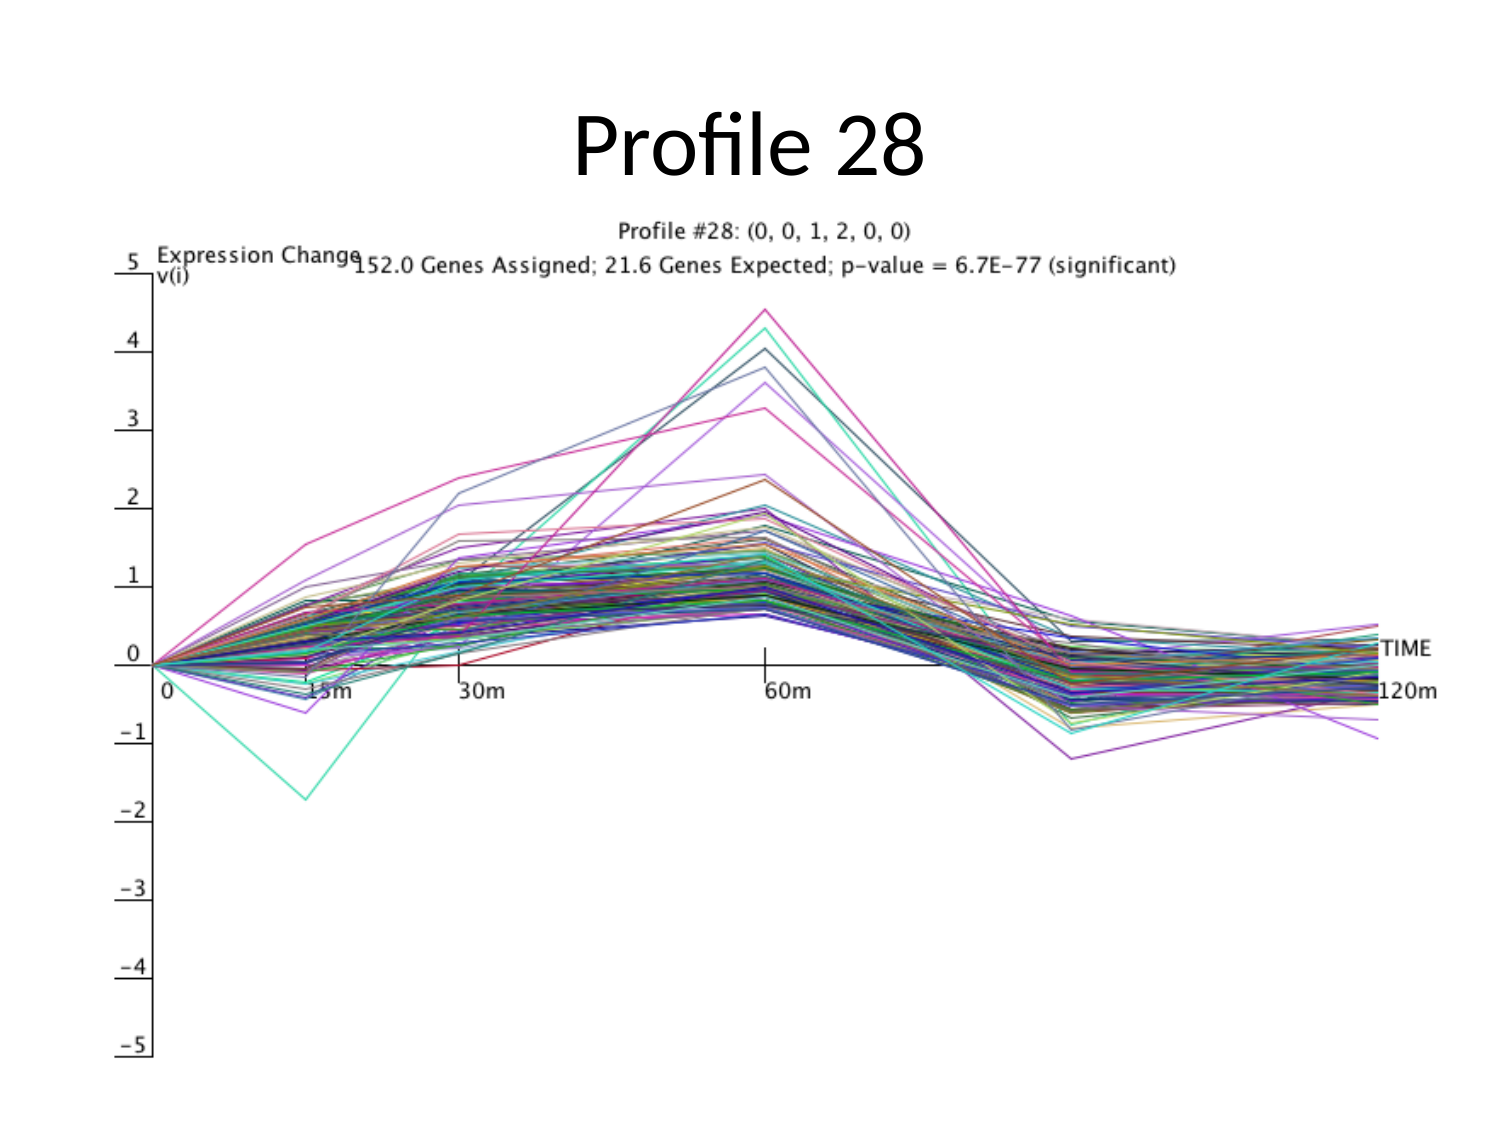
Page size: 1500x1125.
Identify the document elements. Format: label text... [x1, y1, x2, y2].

picture [96, 200, 1445, 1104]
title Profile 28 [75, 45, 1425, 233]
